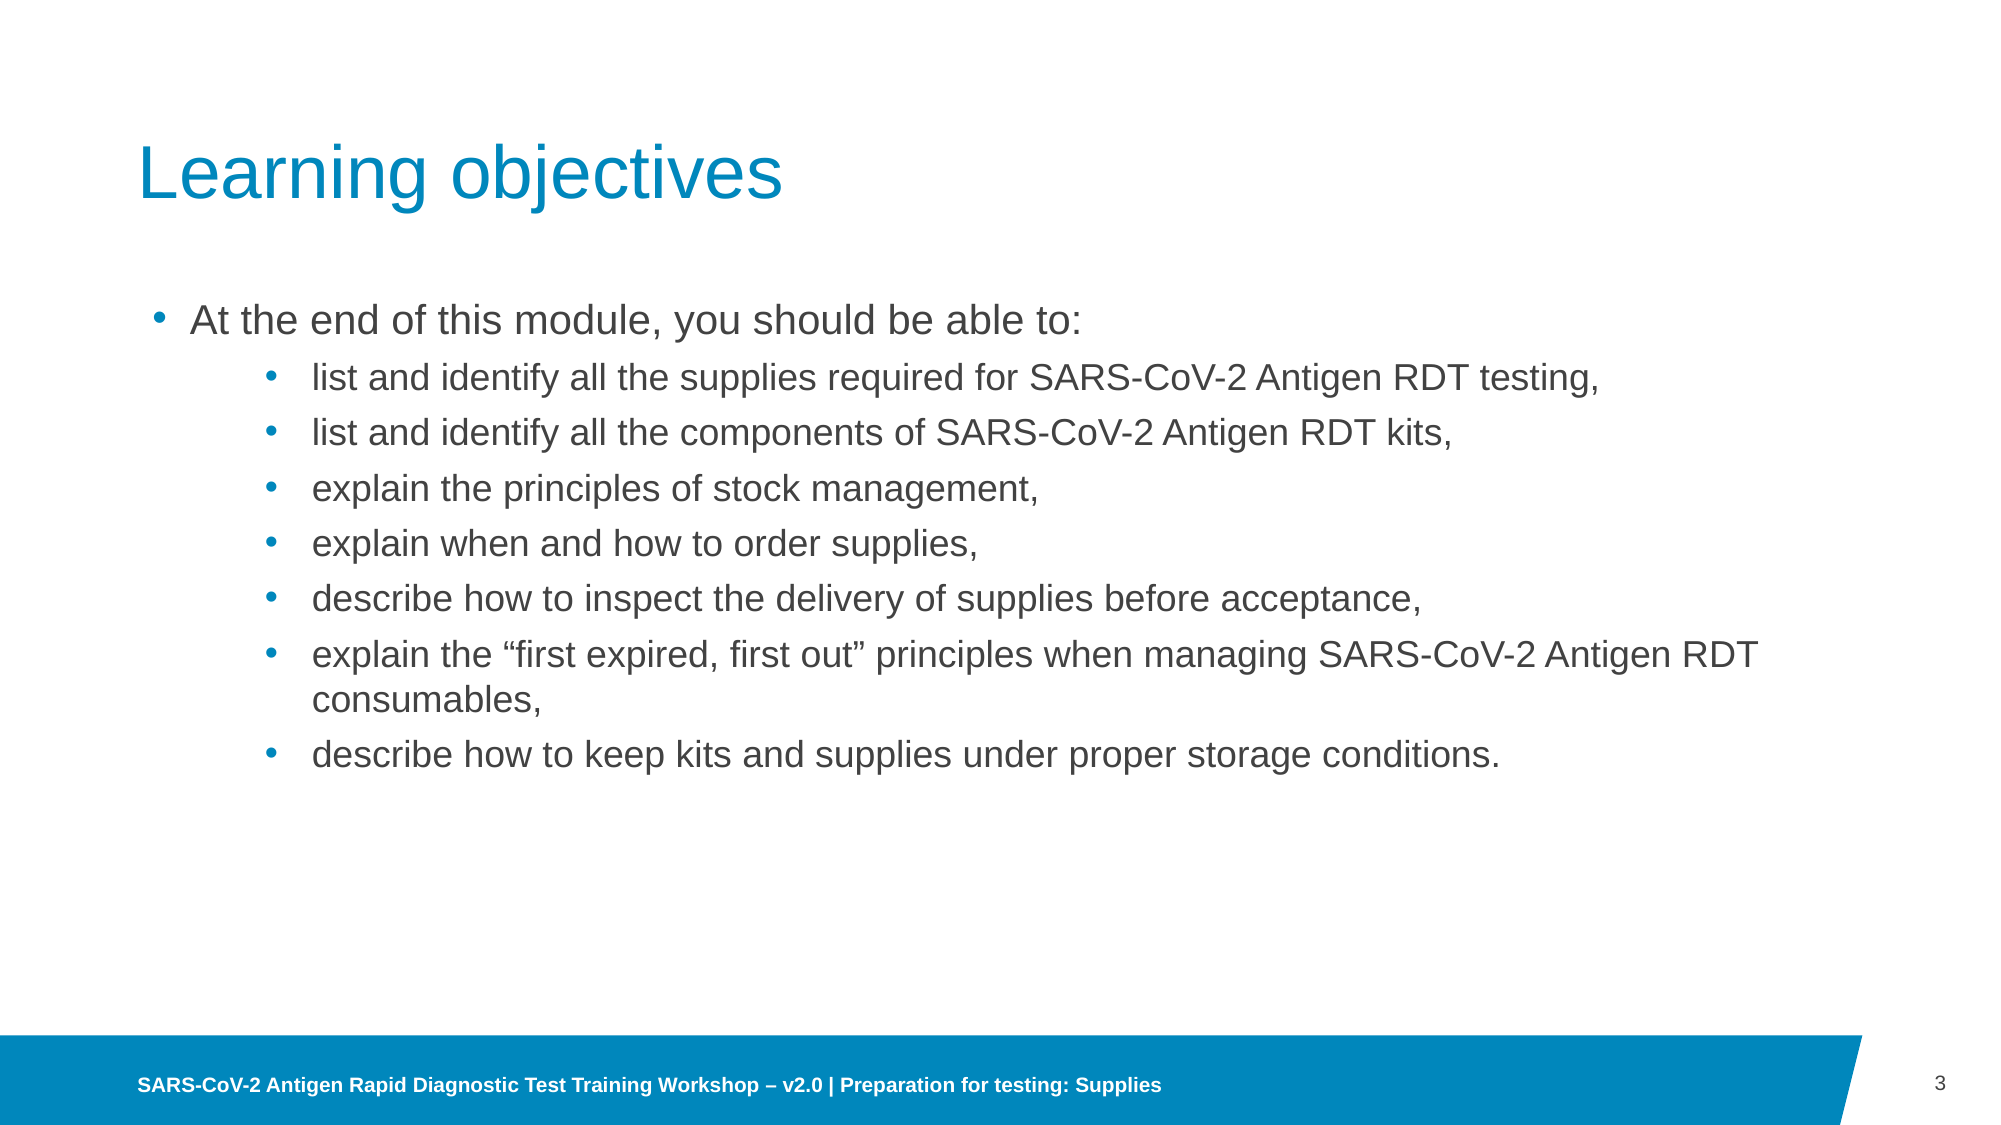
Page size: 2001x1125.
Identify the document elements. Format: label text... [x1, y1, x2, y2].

title Learning objectives [137, 59, 1863, 215]
slide_number 3 [1862, 1035, 1947, 1125]
list At the end of this module, you should be able to: list and identify all the supplies required for SARS-CoV-2 Antigen RDT testing, list and identify all the components of SARS-CoV-2 Antigen RDT kits, explain the principles of stock management, explain when and how to order supplies, describe how to inspect the delivery of supplies before acceptance, explain the “first expired, first out” principles when managing SARS-CoV-2 Antigen RDT consumables, describe how to keep kits and supplies under proper storage conditions. [137, 284, 1918, 1014]
footer SARS-CoV-2 Antigen Rapid Diagnostic Test Training Workshop – v2.0 | Preparation for testing: Supplies [137, 1042, 1338, 1125]
